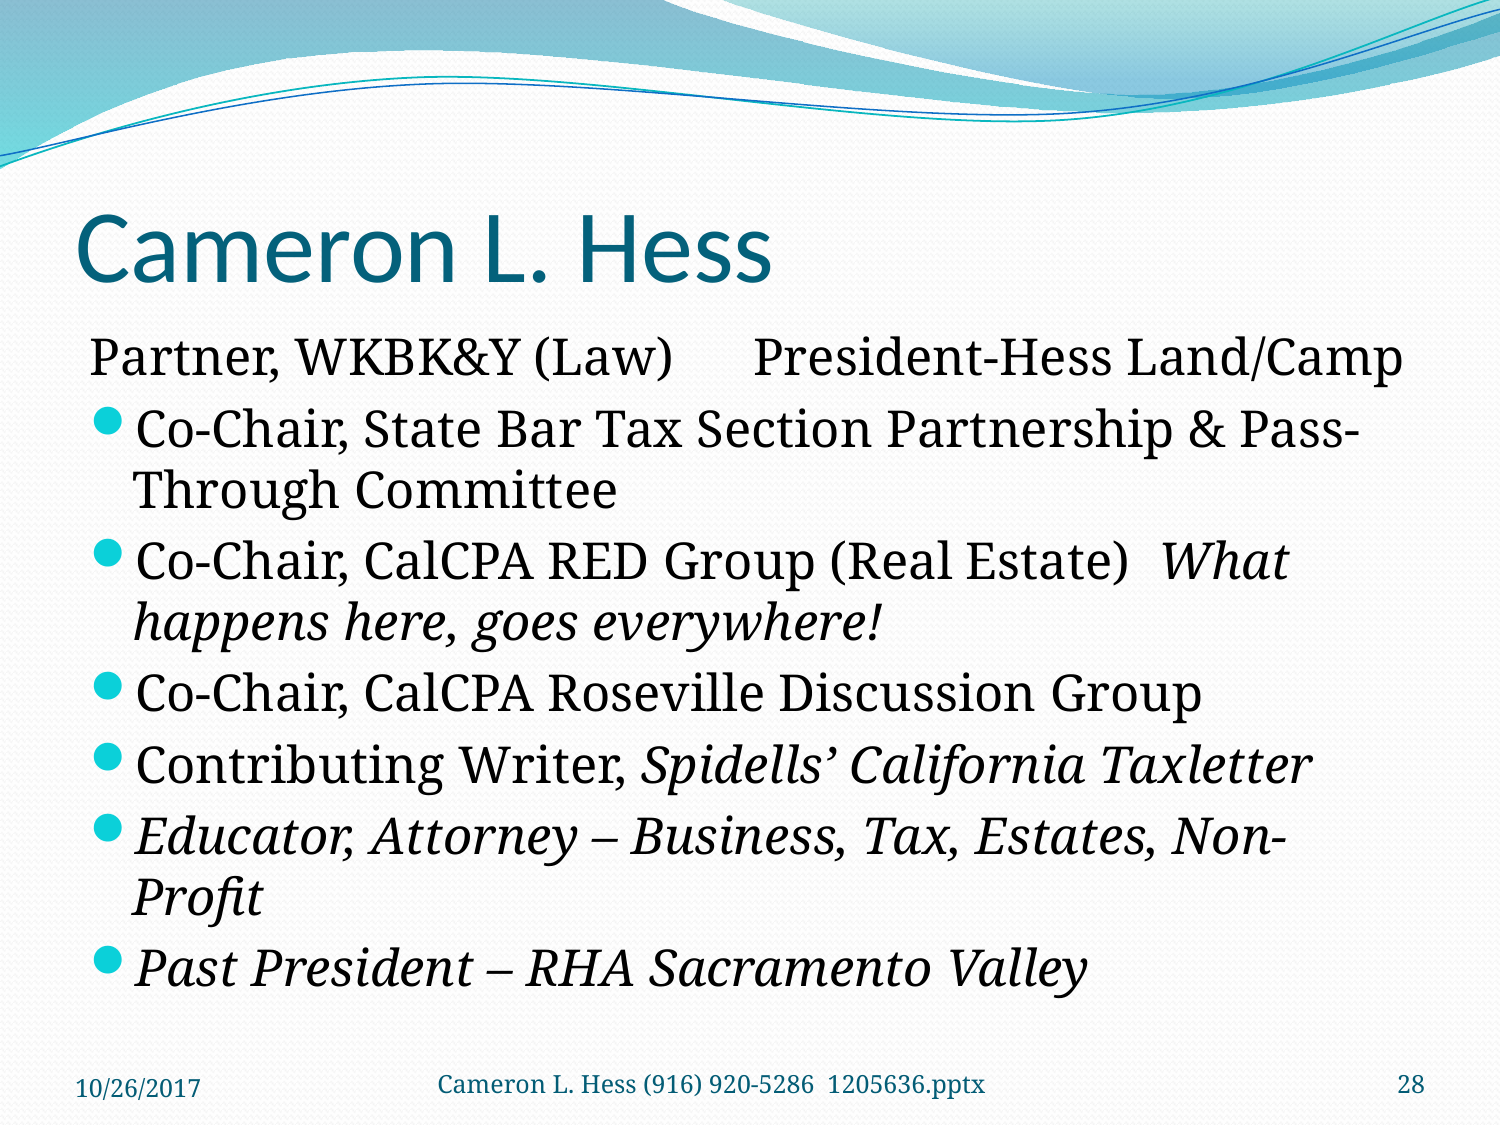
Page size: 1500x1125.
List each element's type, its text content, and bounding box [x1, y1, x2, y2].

footer Cameron L. Hess (916) 920-5286 1205636.pptx [437, 1042, 988, 1103]
slide_number 28 [1299, 1042, 1425, 1103]
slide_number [75, 1042, 425, 1103]
list Partner, WKBK&Y (Law) President-Hess Land/Camp Co-Chair, State Bar Tax Section Partnership & Pass-Through Committee Co-Chair, CalCPA RED Group (Real Estate) What happens here, goes everywhere! Co-Chair, CalCPA Roseville Discussion Group Contributing Writer, Spidells’ California Taxletter Educator, Attorney – Business, Tax, Estates, Non-Profit Past President – RHA Sacramento Valley [75, 317, 1425, 1038]
title Cameron L. Hess [75, 115, 1425, 303]
